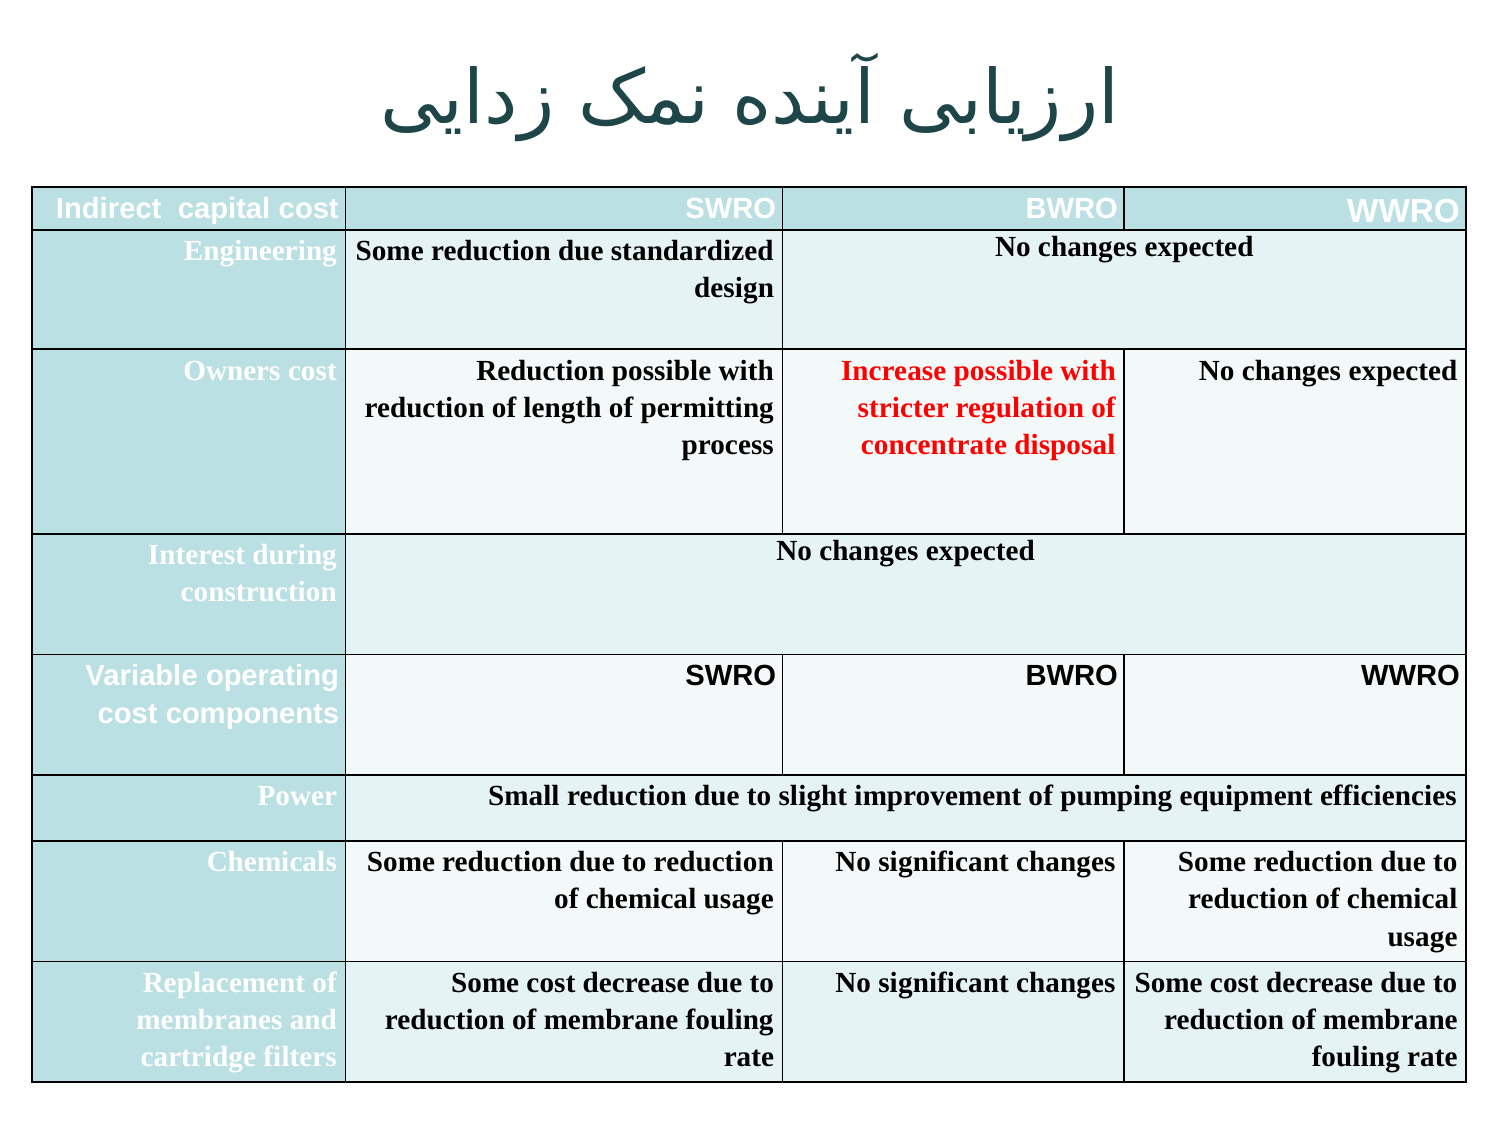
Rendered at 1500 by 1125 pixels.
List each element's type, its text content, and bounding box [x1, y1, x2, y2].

table_cell Replacement of membranes and cartridge filters [33, 962, 345, 1081]
table_cell WWRO [1125, 655, 1465, 774]
table_cell Some reduction due to reduction of chemical usage [346, 842, 782, 961]
table_cell Variable operating cost components [33, 655, 345, 774]
table_cell Chemicals [33, 842, 345, 961]
table_cell Some reduction due to reduction of chemical usage [1125, 842, 1465, 961]
title ارزیابی آینده نمک زدایی [74, 0, 1426, 188]
table_cell BWRO [783, 655, 1123, 774]
table_cell Increase possible with stricter regulation of concentrate disposal [783, 350, 1123, 533]
table_cell Interest during construction [33, 535, 345, 654]
table_cell Owners cost [33, 350, 345, 533]
table_header WWRO [1125, 188, 1465, 229]
table_header SWRO [346, 188, 782, 229]
table_cell Some cost decrease due to reduction of membrane fouling rate [346, 962, 782, 1081]
table_cell Engineering [33, 231, 345, 348]
table_cell No changes expected [783, 231, 1465, 348]
table_header BWRO [783, 188, 1123, 229]
table_cell Some reduction due standardized design [346, 231, 782, 348]
table_header Indirect capital cost [33, 188, 345, 229]
table_cell SWRO [346, 655, 782, 774]
table_cell No significant changes [783, 962, 1123, 1081]
table_cell Power [33, 776, 345, 840]
table_cell No changes expected [346, 535, 1465, 654]
table_cell No changes expected [1125, 350, 1465, 533]
table_cell Small reduction due to slight improvement of pumping equipment efficiencies [346, 776, 1465, 840]
table_cell Some cost decrease due to reduction of membrane fouling rate [1125, 962, 1465, 1081]
table_cell No significant changes [783, 842, 1123, 961]
table_cell Reduction possible with reduction of length of permitting process [346, 350, 782, 533]
